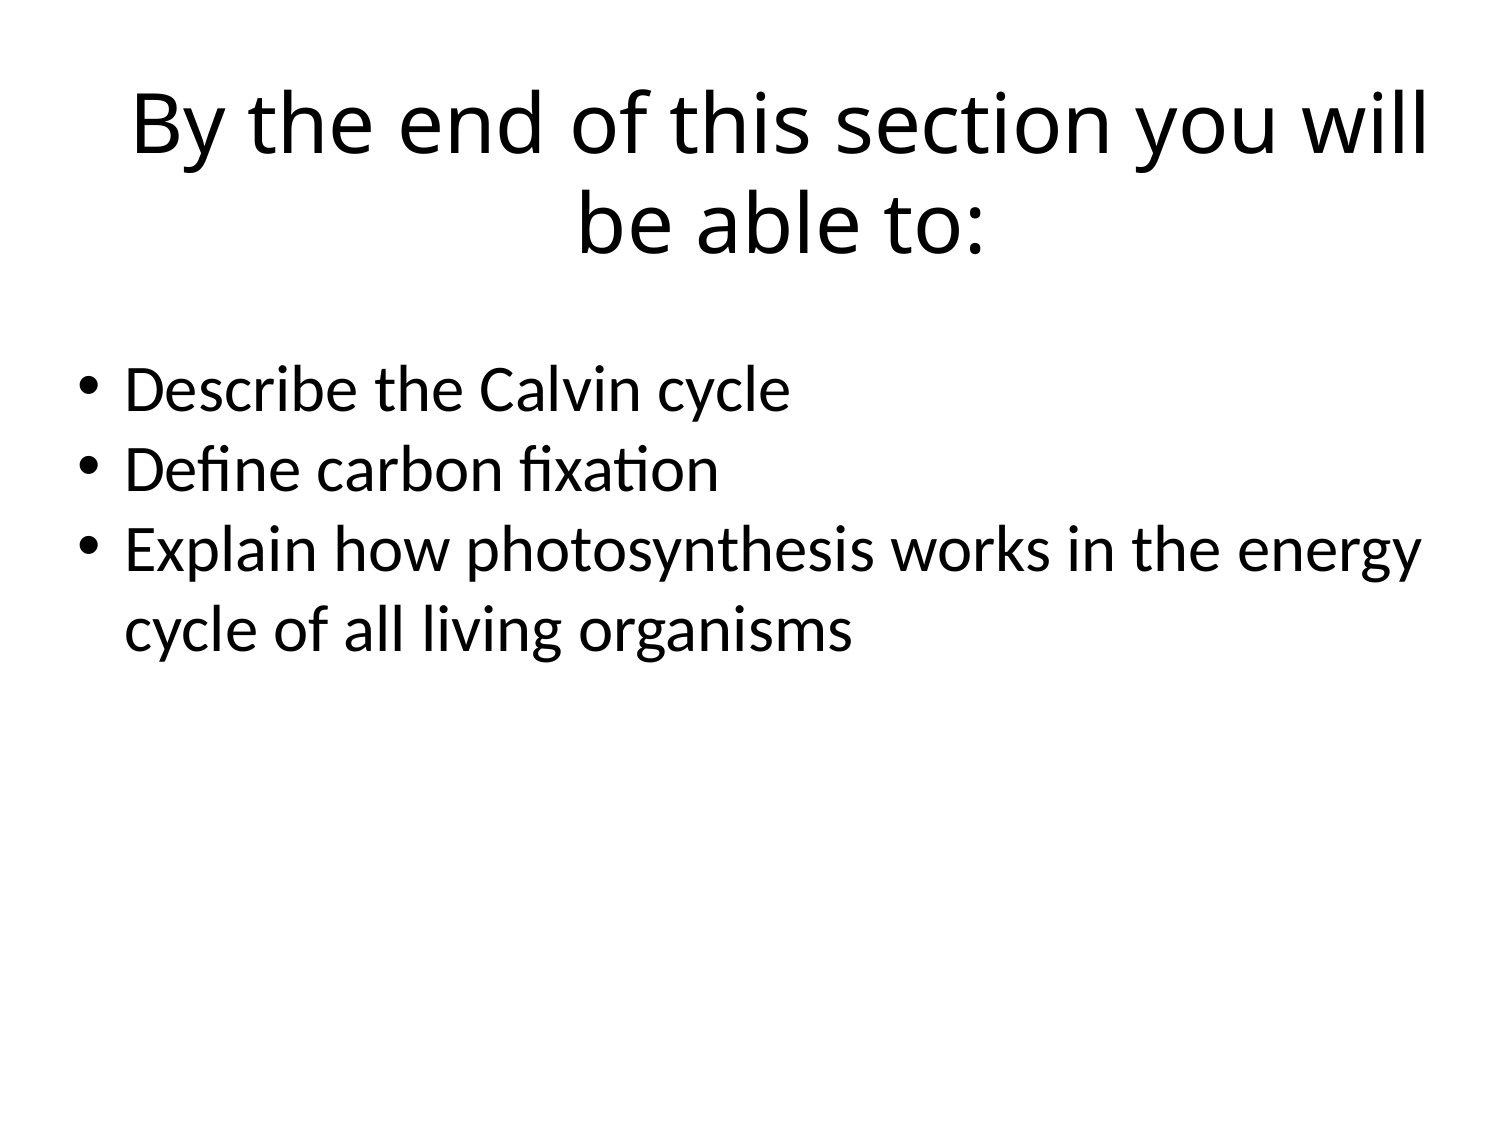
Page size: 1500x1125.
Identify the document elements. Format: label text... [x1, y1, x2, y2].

text_box Describe the Calvin cycle Define carbon fixation Explain how photosynthesis works in the energy cycle of all living organisms [62, 337, 1450, 672]
text_box By the end of this section you will be able to: [62, 62, 1500, 278]
